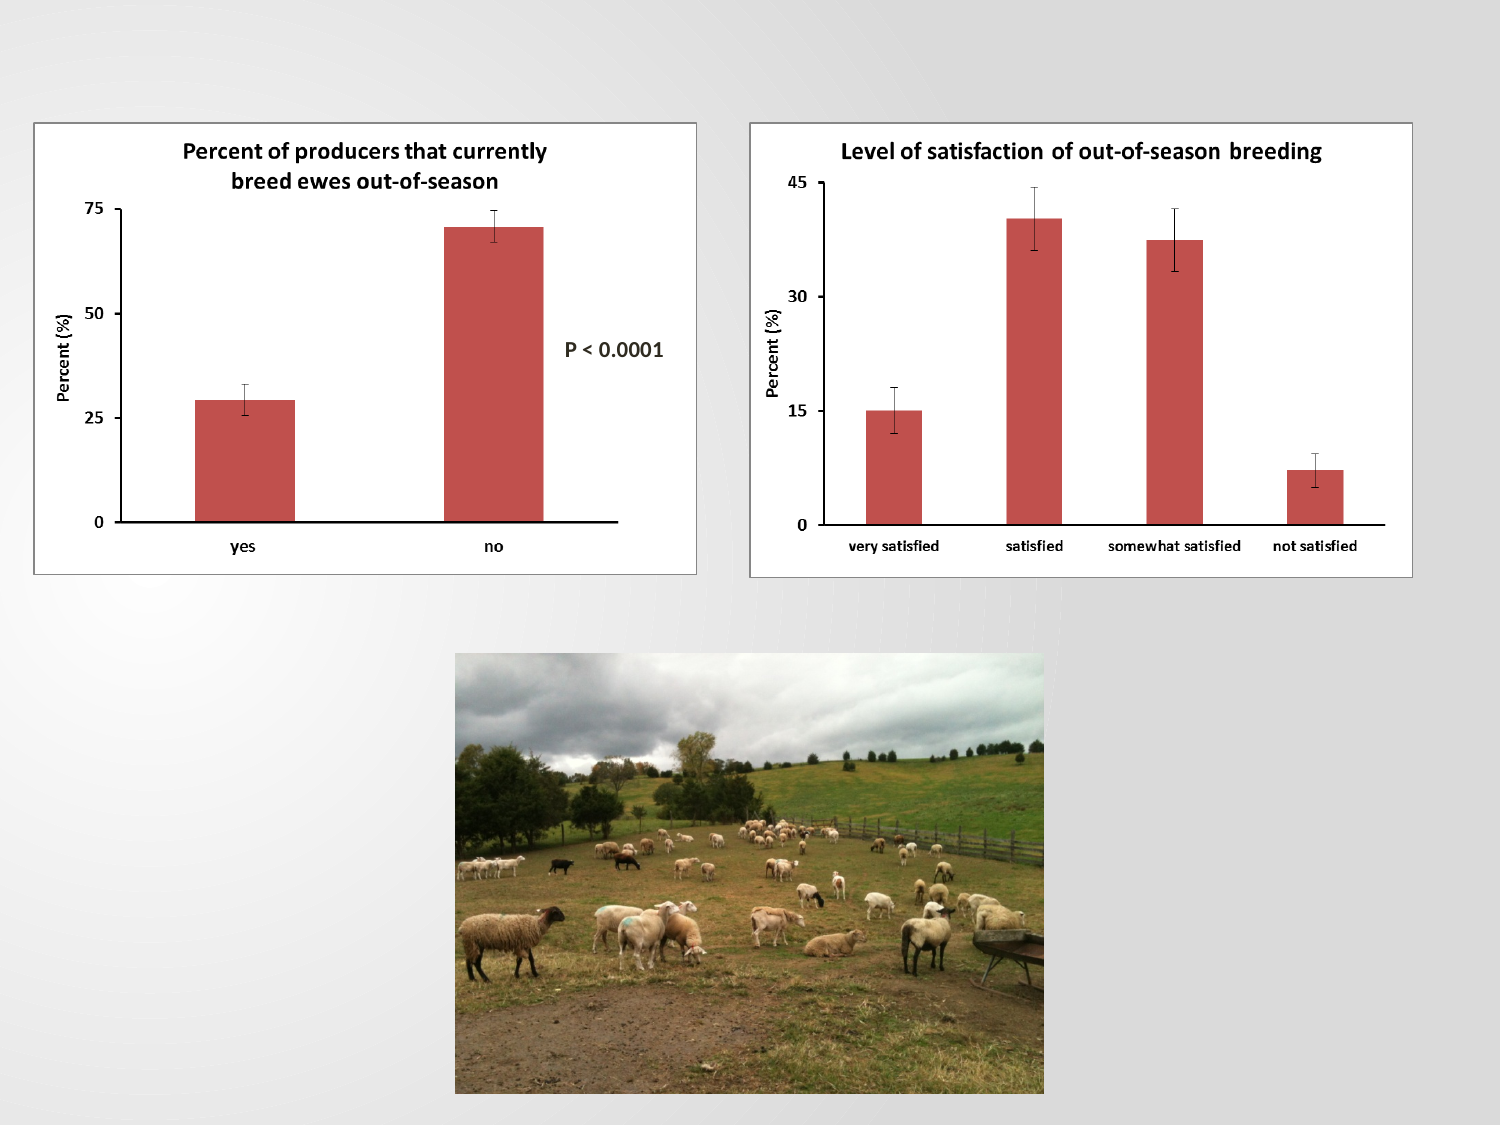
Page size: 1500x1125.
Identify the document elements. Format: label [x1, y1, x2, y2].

picture [749, 121, 1413, 579]
picture [455, 652, 1044, 1095]
picture [33, 121, 697, 576]
